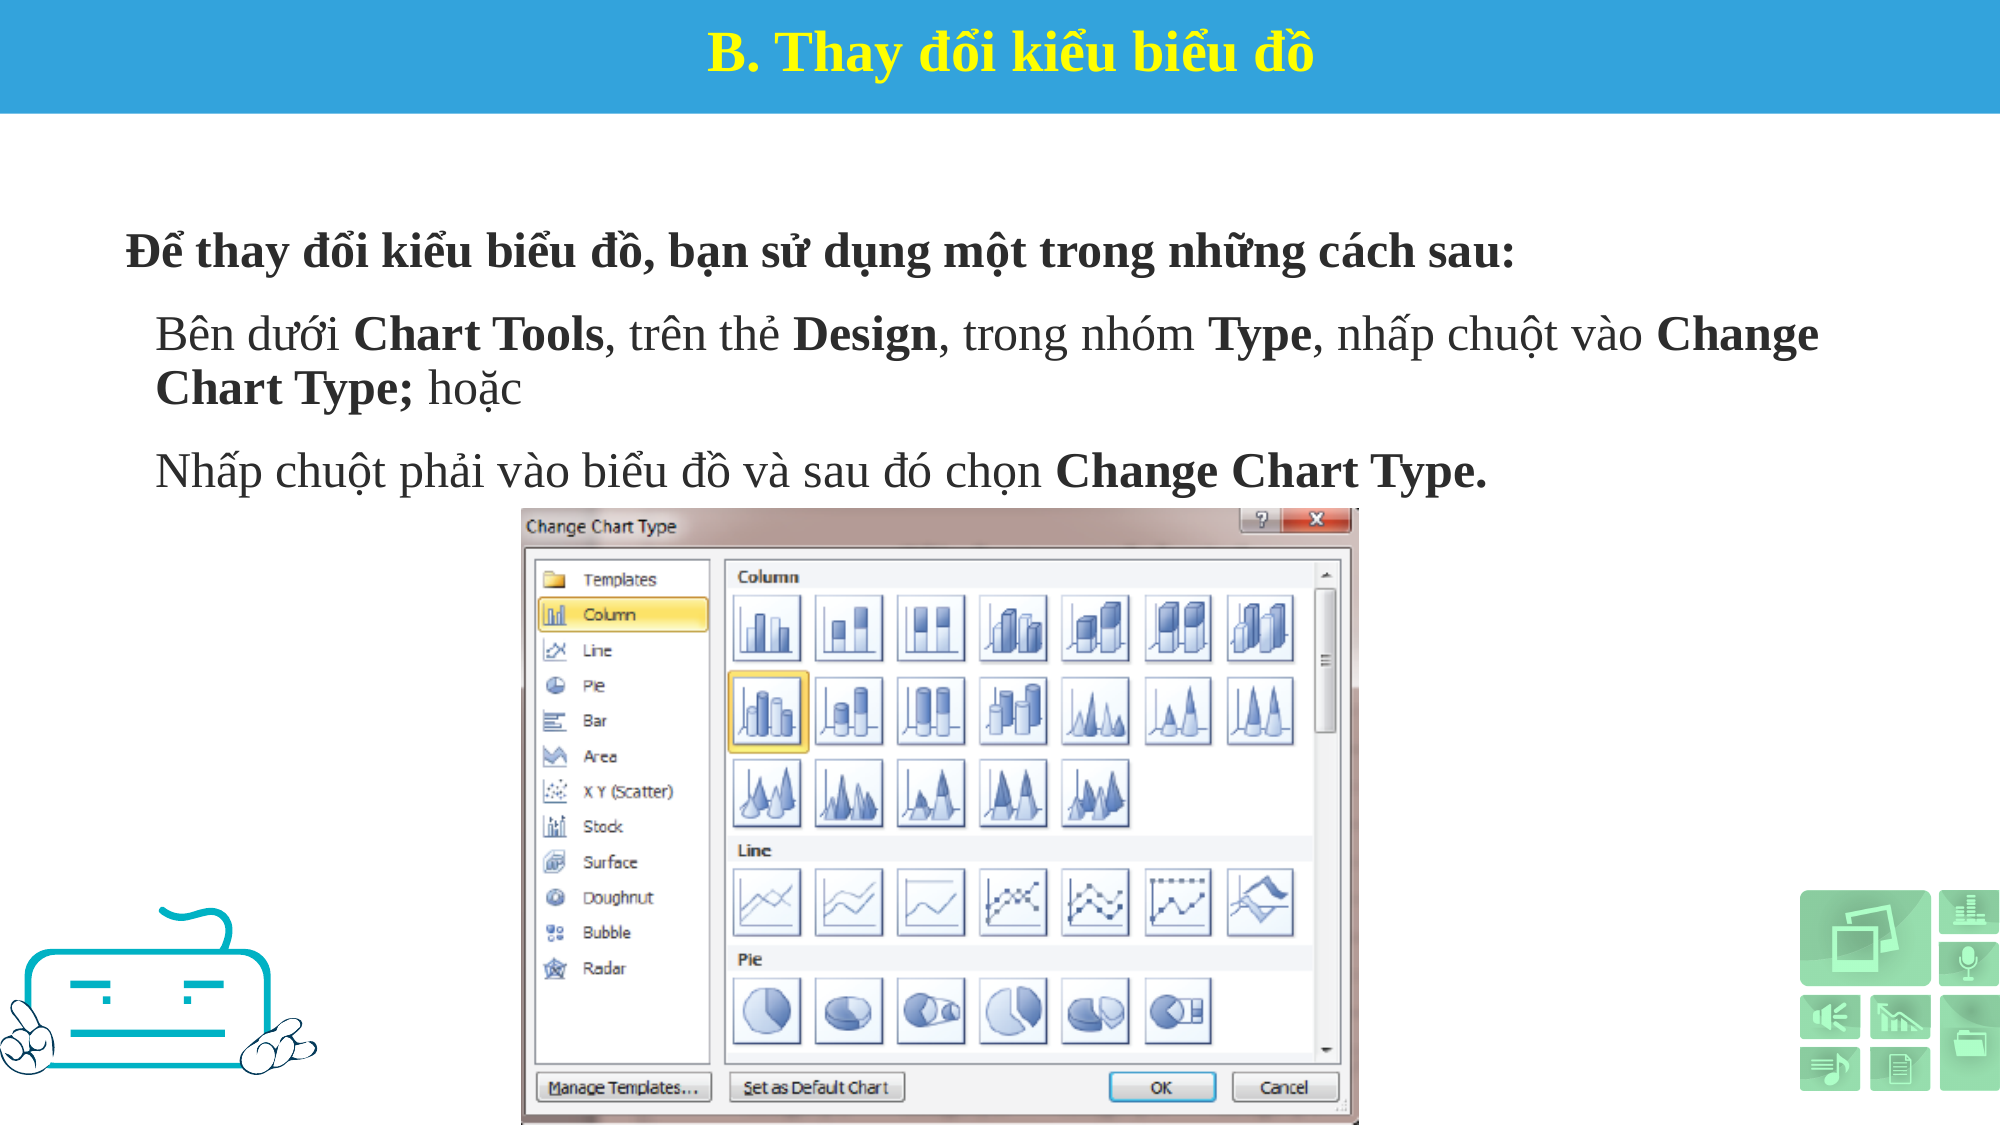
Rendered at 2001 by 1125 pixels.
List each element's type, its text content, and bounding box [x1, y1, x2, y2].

picture [521, 508, 1359, 1125]
list Để thay đổi kiểu biểu đồ, bạn sử dụng một trong những cách sau: Bên dưới Chart Tools, trên thẻ Design, trong nhóm Type, nhấp chuột vào Change Chart Type; hoặc Nhấp chuột phải vào biểu đồ và sau đó chọn Change Chart Type. [110, 216, 1914, 509]
list B. Thay đổi kiểu biểu đồ [209, 13, 1815, 79]
